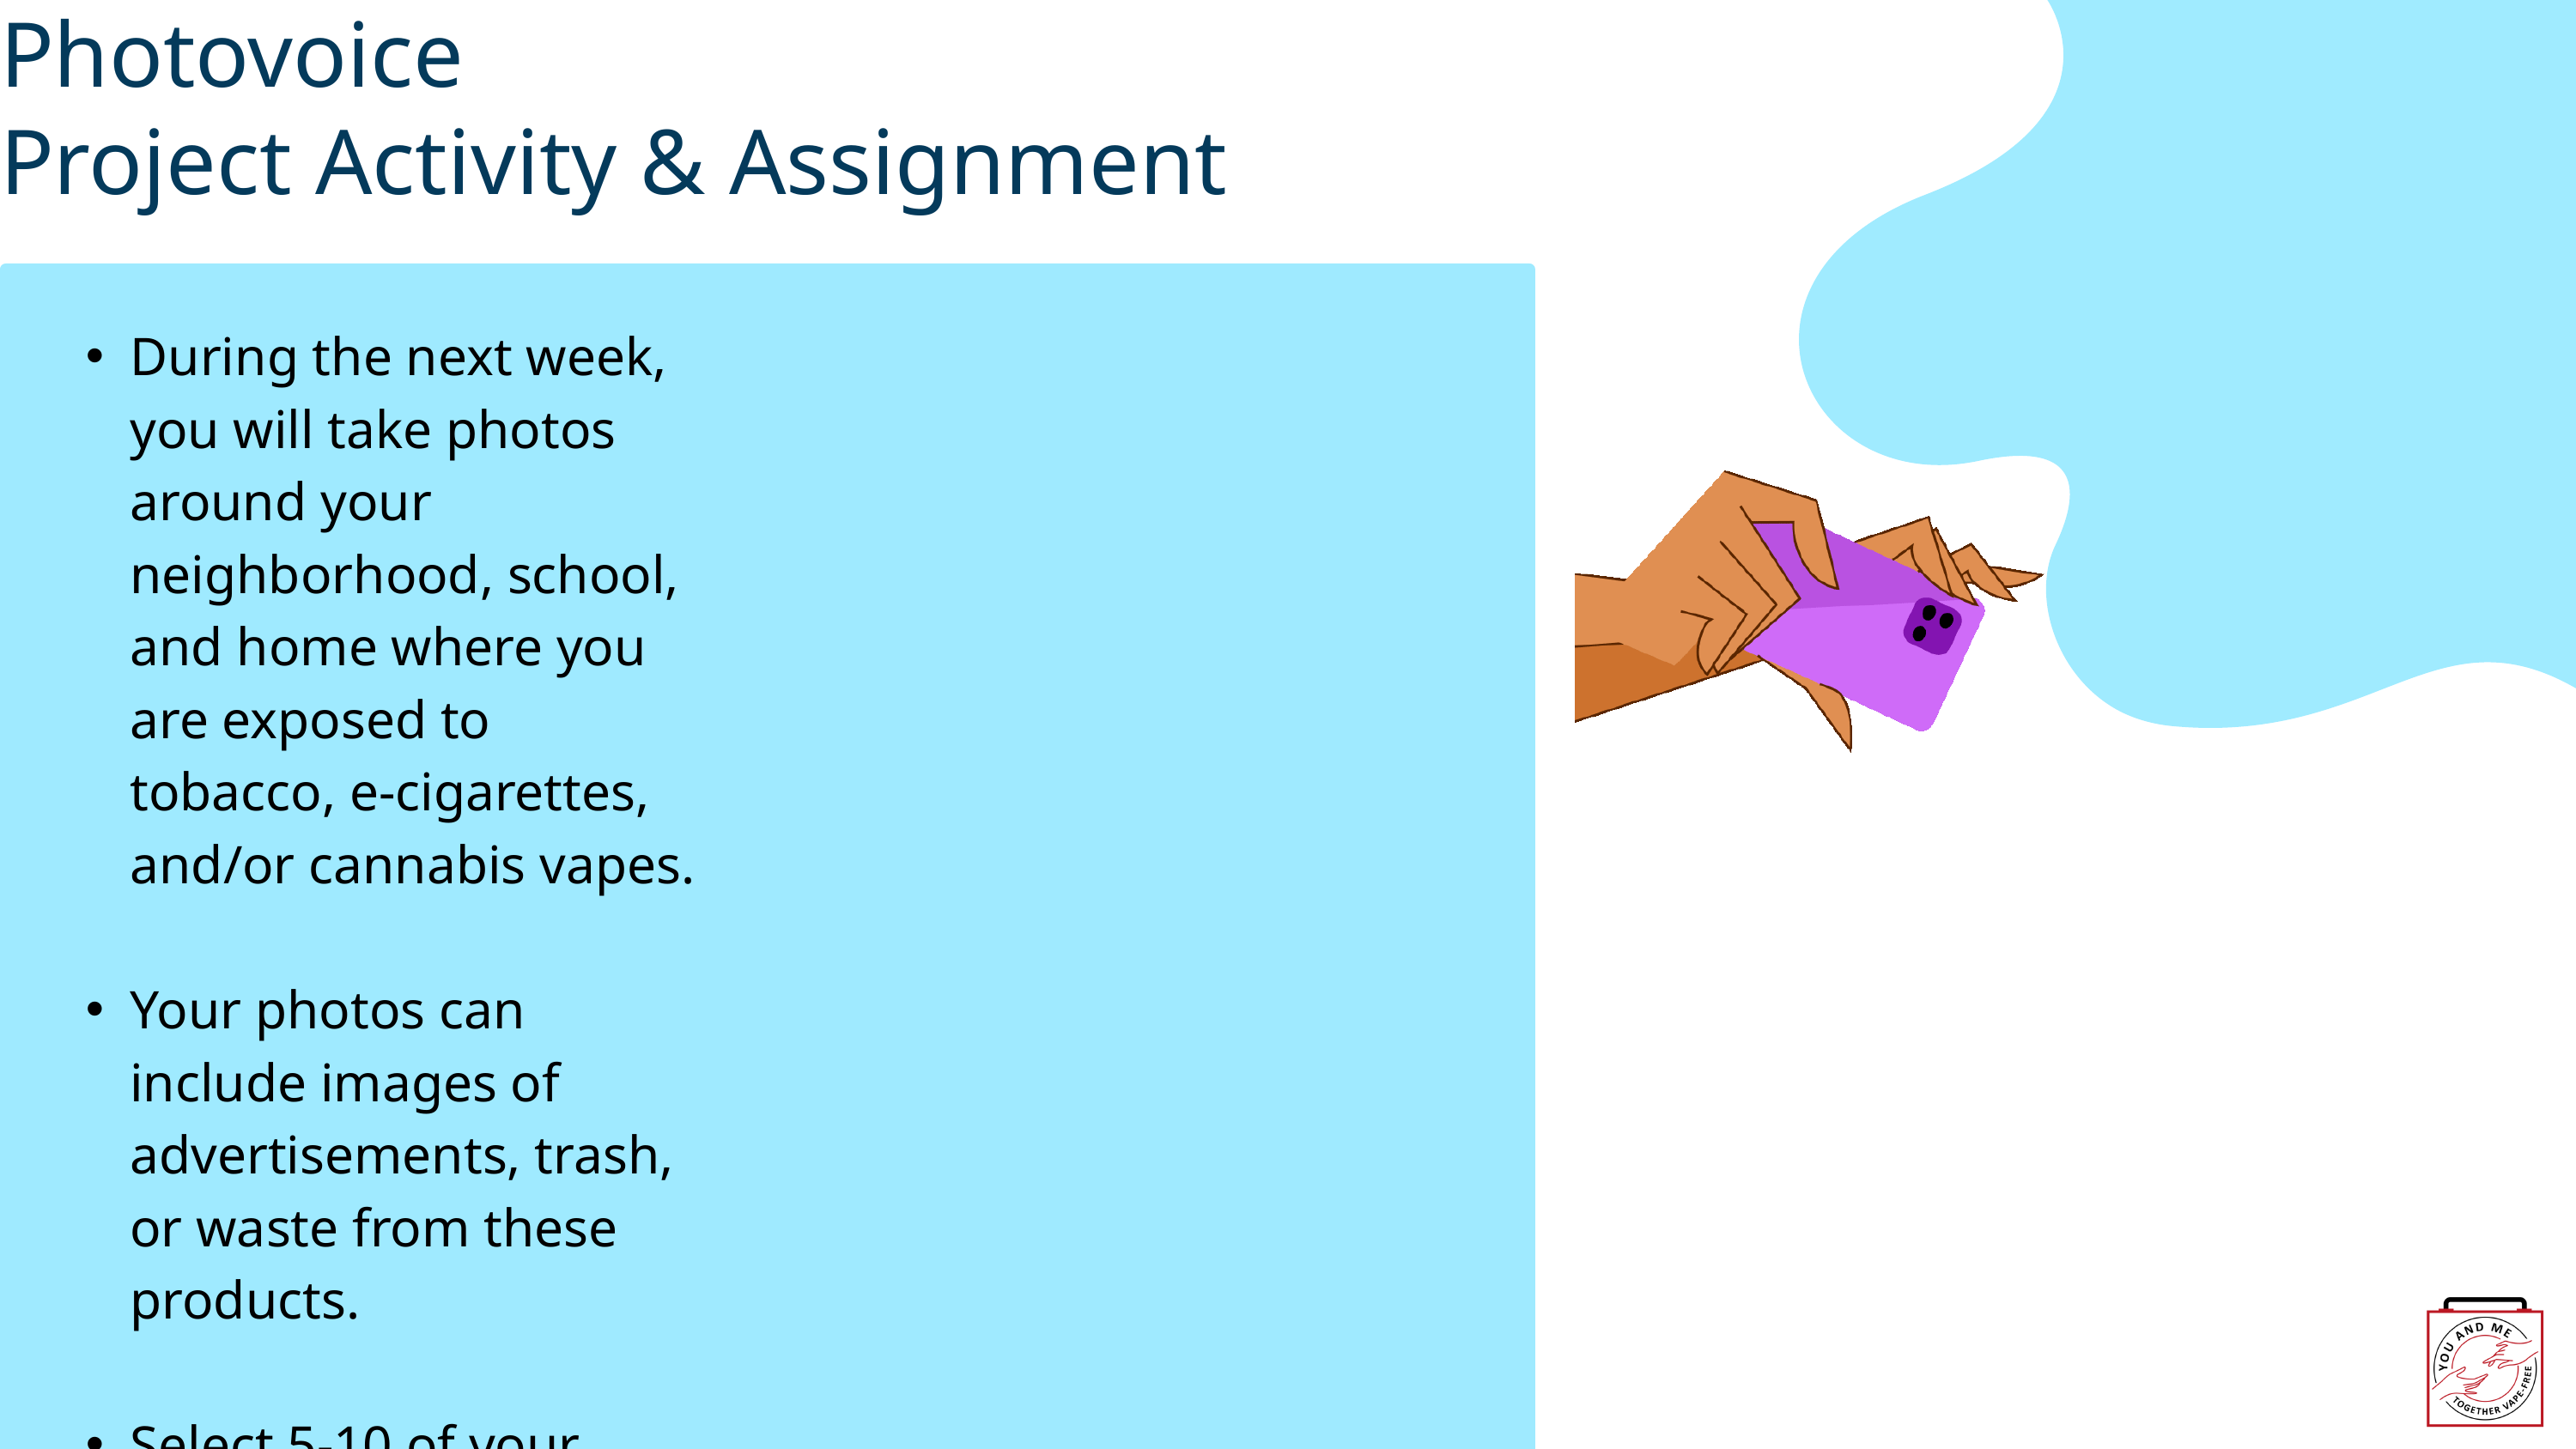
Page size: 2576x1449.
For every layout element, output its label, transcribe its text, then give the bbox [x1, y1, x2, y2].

text_box Photovoice Project Activity & Assignment [0, 0, 1535, 263]
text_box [1723, 0, 2576, 729]
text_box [0, 263, 1536, 1449]
picture [1574, 462, 2109, 861]
text_box [2418, 1290, 2552, 1434]
